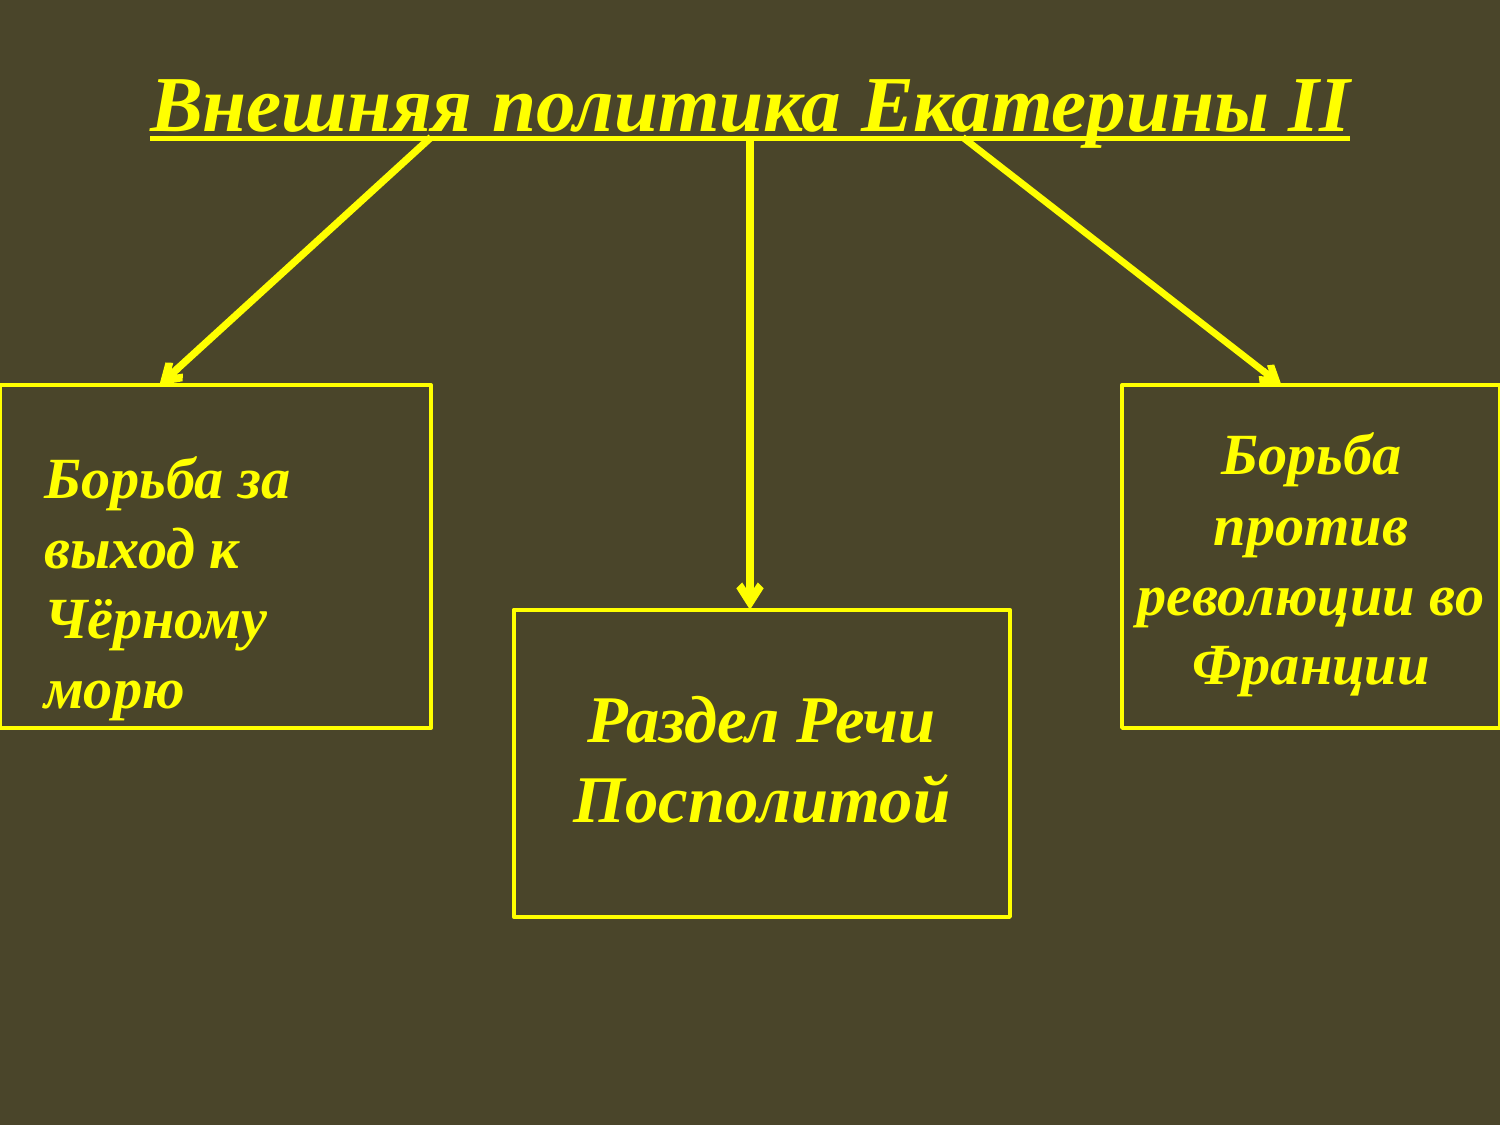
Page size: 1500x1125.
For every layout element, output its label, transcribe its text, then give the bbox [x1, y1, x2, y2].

title Внешняя политика Екатерины II [75, 45, 1425, 251]
text_box [0, 383, 433, 730]
text_box [512, 608, 1012, 919]
text_box Раздел Речи Посполитой [513, 668, 1010, 844]
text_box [962, 136, 1282, 386]
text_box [159, 136, 432, 386]
text_box Борьба против революции во Франции [1120, 383, 1500, 730]
text_box Борьба за выход к Чёрному морю [29, 432, 396, 728]
